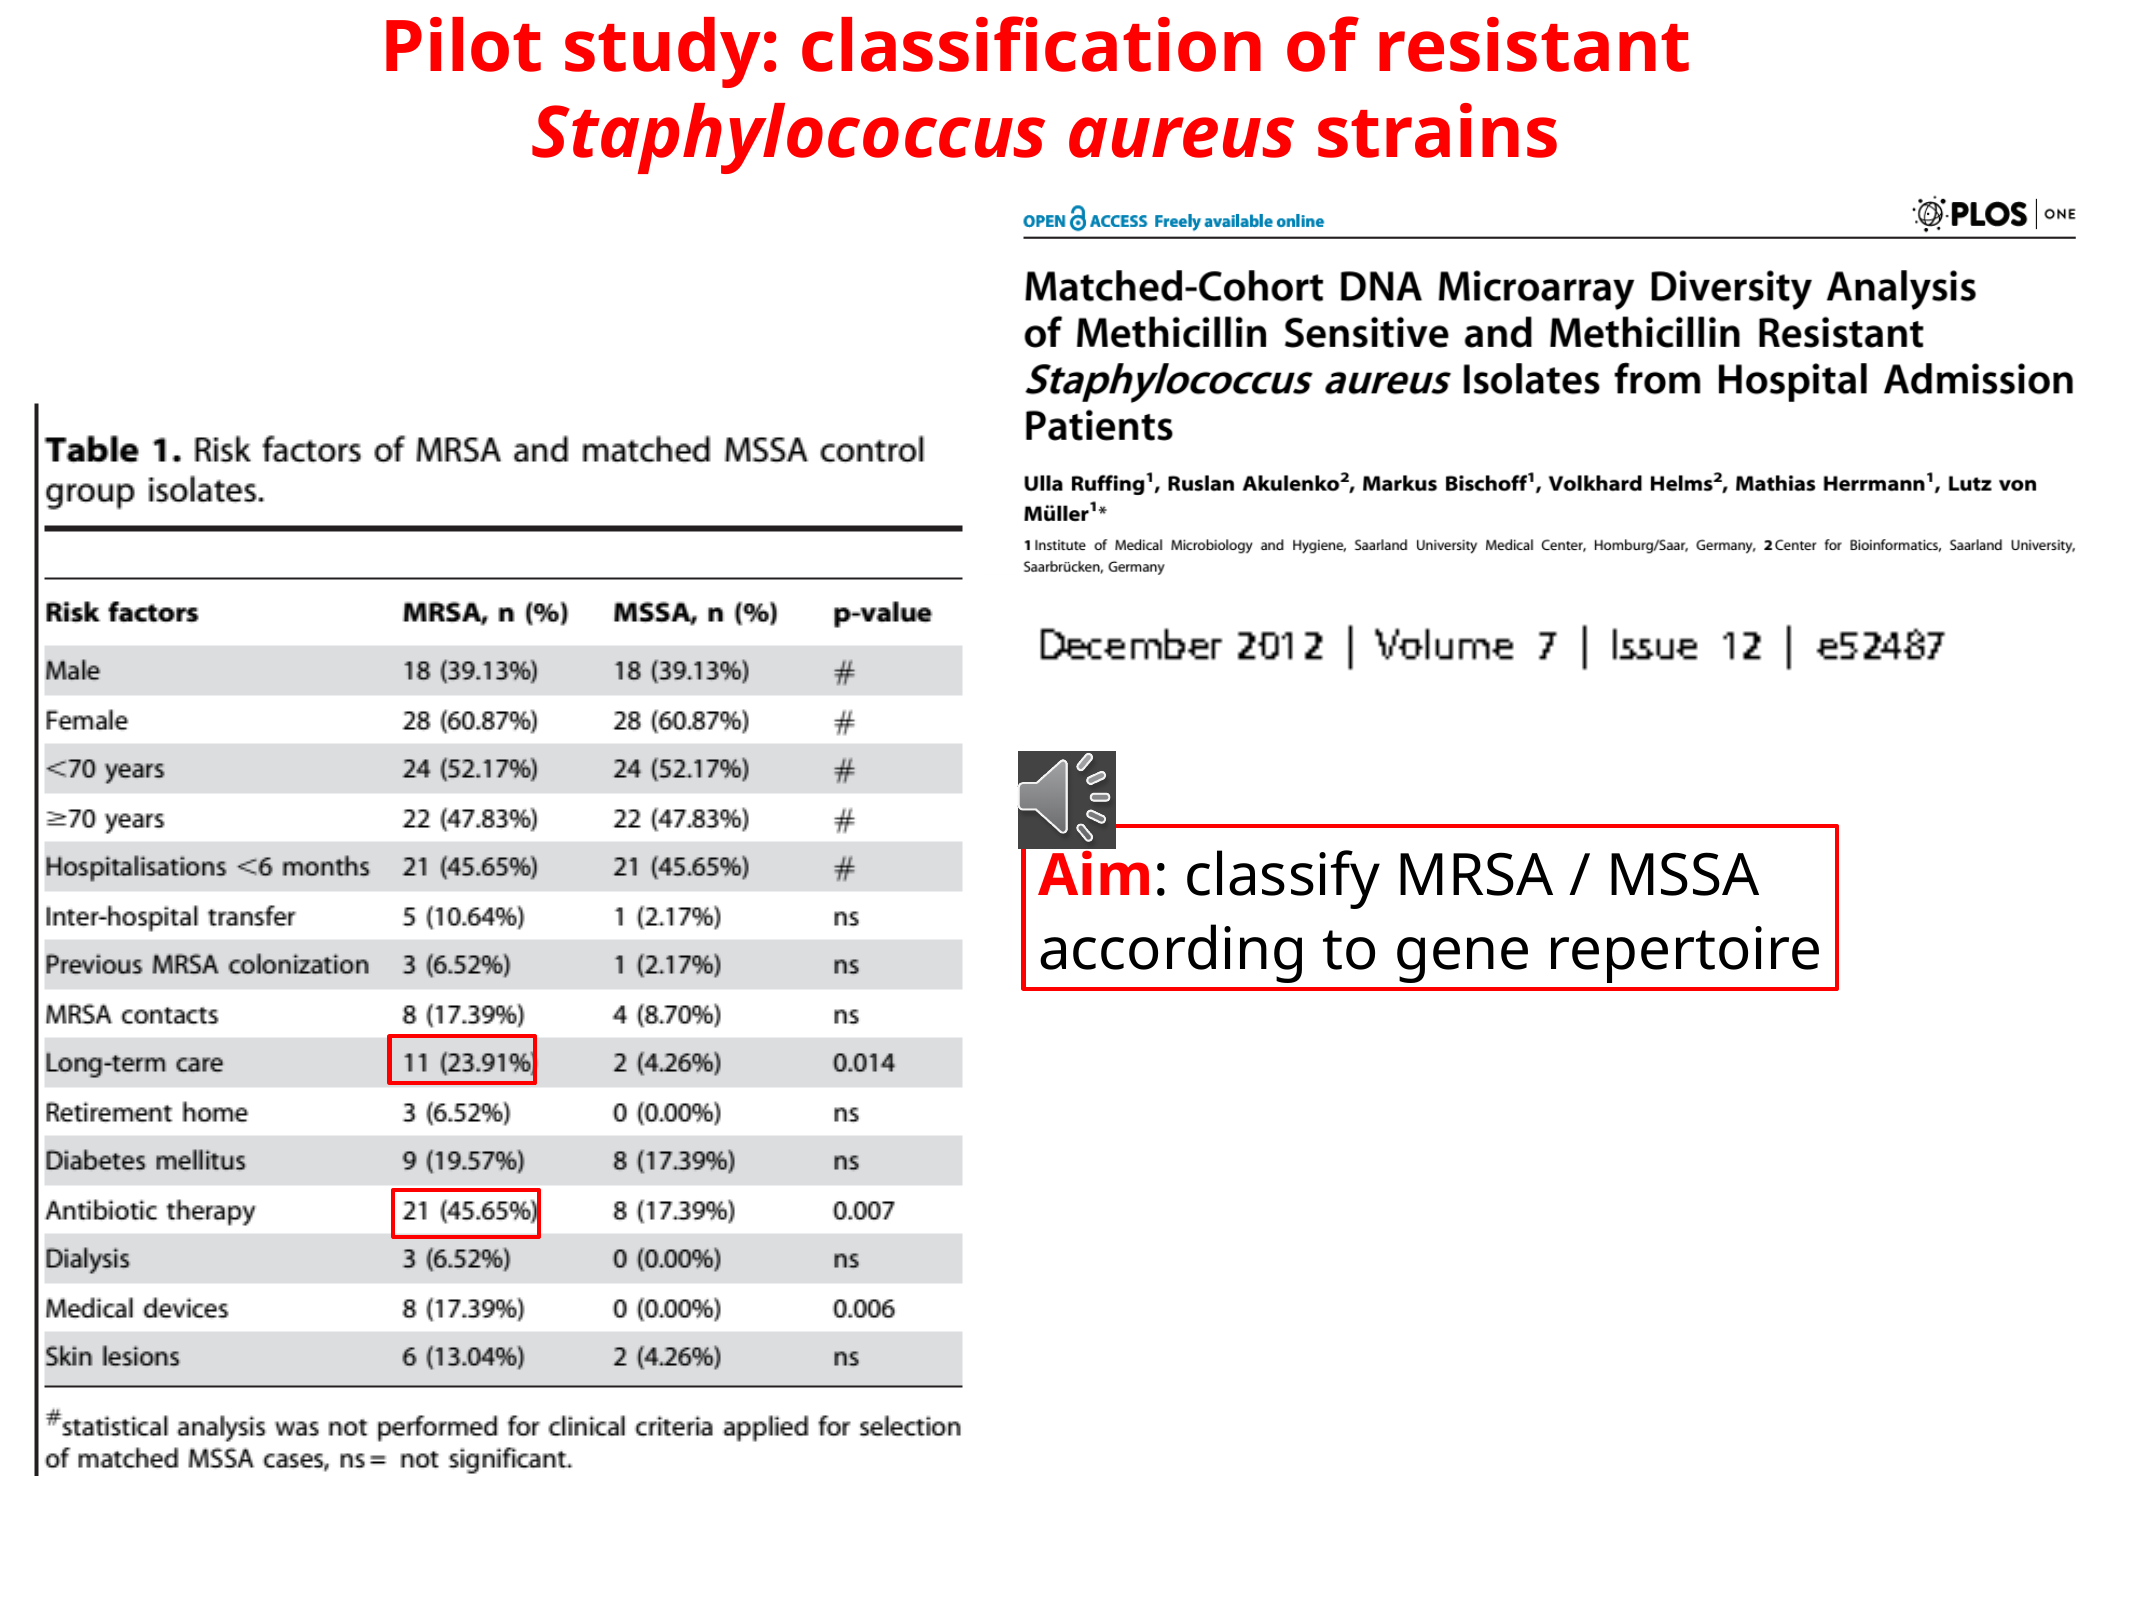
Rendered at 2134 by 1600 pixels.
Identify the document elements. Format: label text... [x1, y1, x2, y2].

text_box Pilot study: classification of resistant Staphylococcus aureus strains [0, 26, 2092, 145]
picture [1016, 749, 1117, 851]
text_box Aim: classify MRSA / MSSA according to gene repertoire [1023, 825, 1837, 989]
picture [17, 187, 2092, 1476]
